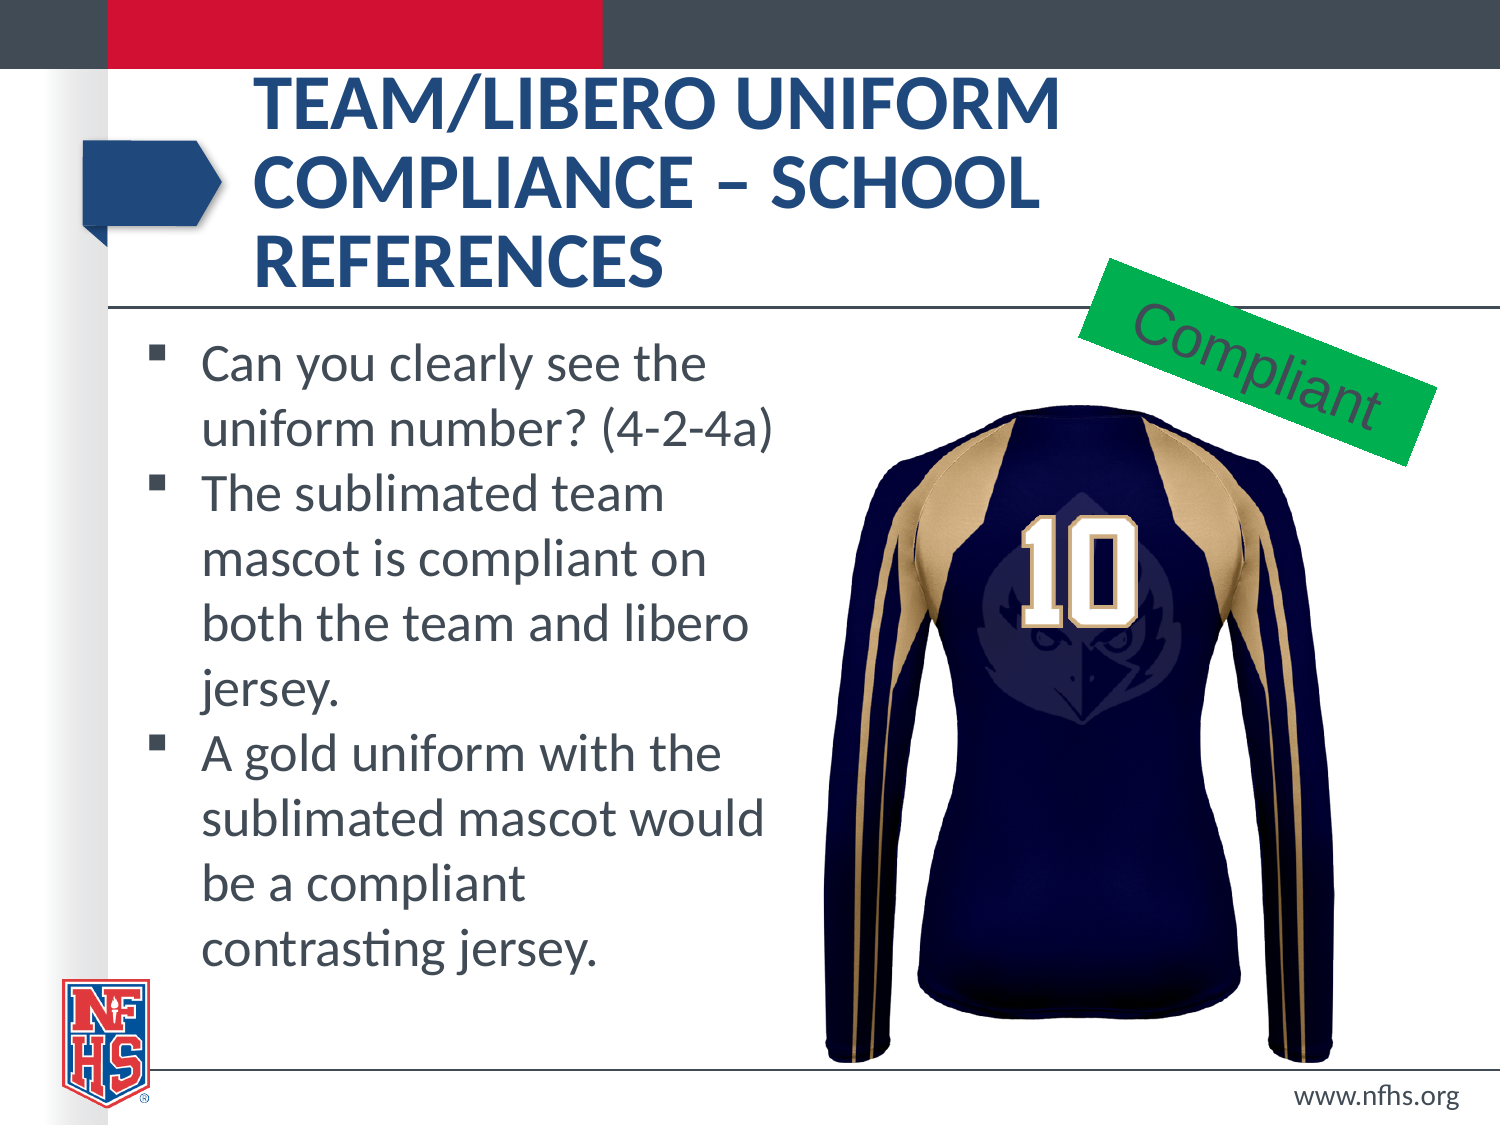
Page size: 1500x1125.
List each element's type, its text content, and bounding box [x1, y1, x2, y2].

picture [62, 979, 150, 1109]
text_box Compliant [1078, 258, 1437, 453]
list Can you clearly see the uniform number? (4-2-4a) The sublimated team mascot is compliant on both the team and libero jersey. A gold uniform with the sublimated mascot would be a compliant contrasting jersey. [129, 319, 793, 1063]
picture [749, 405, 1407, 1063]
title Team/Libero Uniform Compliance – School References [238, 85, 1473, 285]
footer www.nfhs.org [1229, 1069, 1475, 1119]
